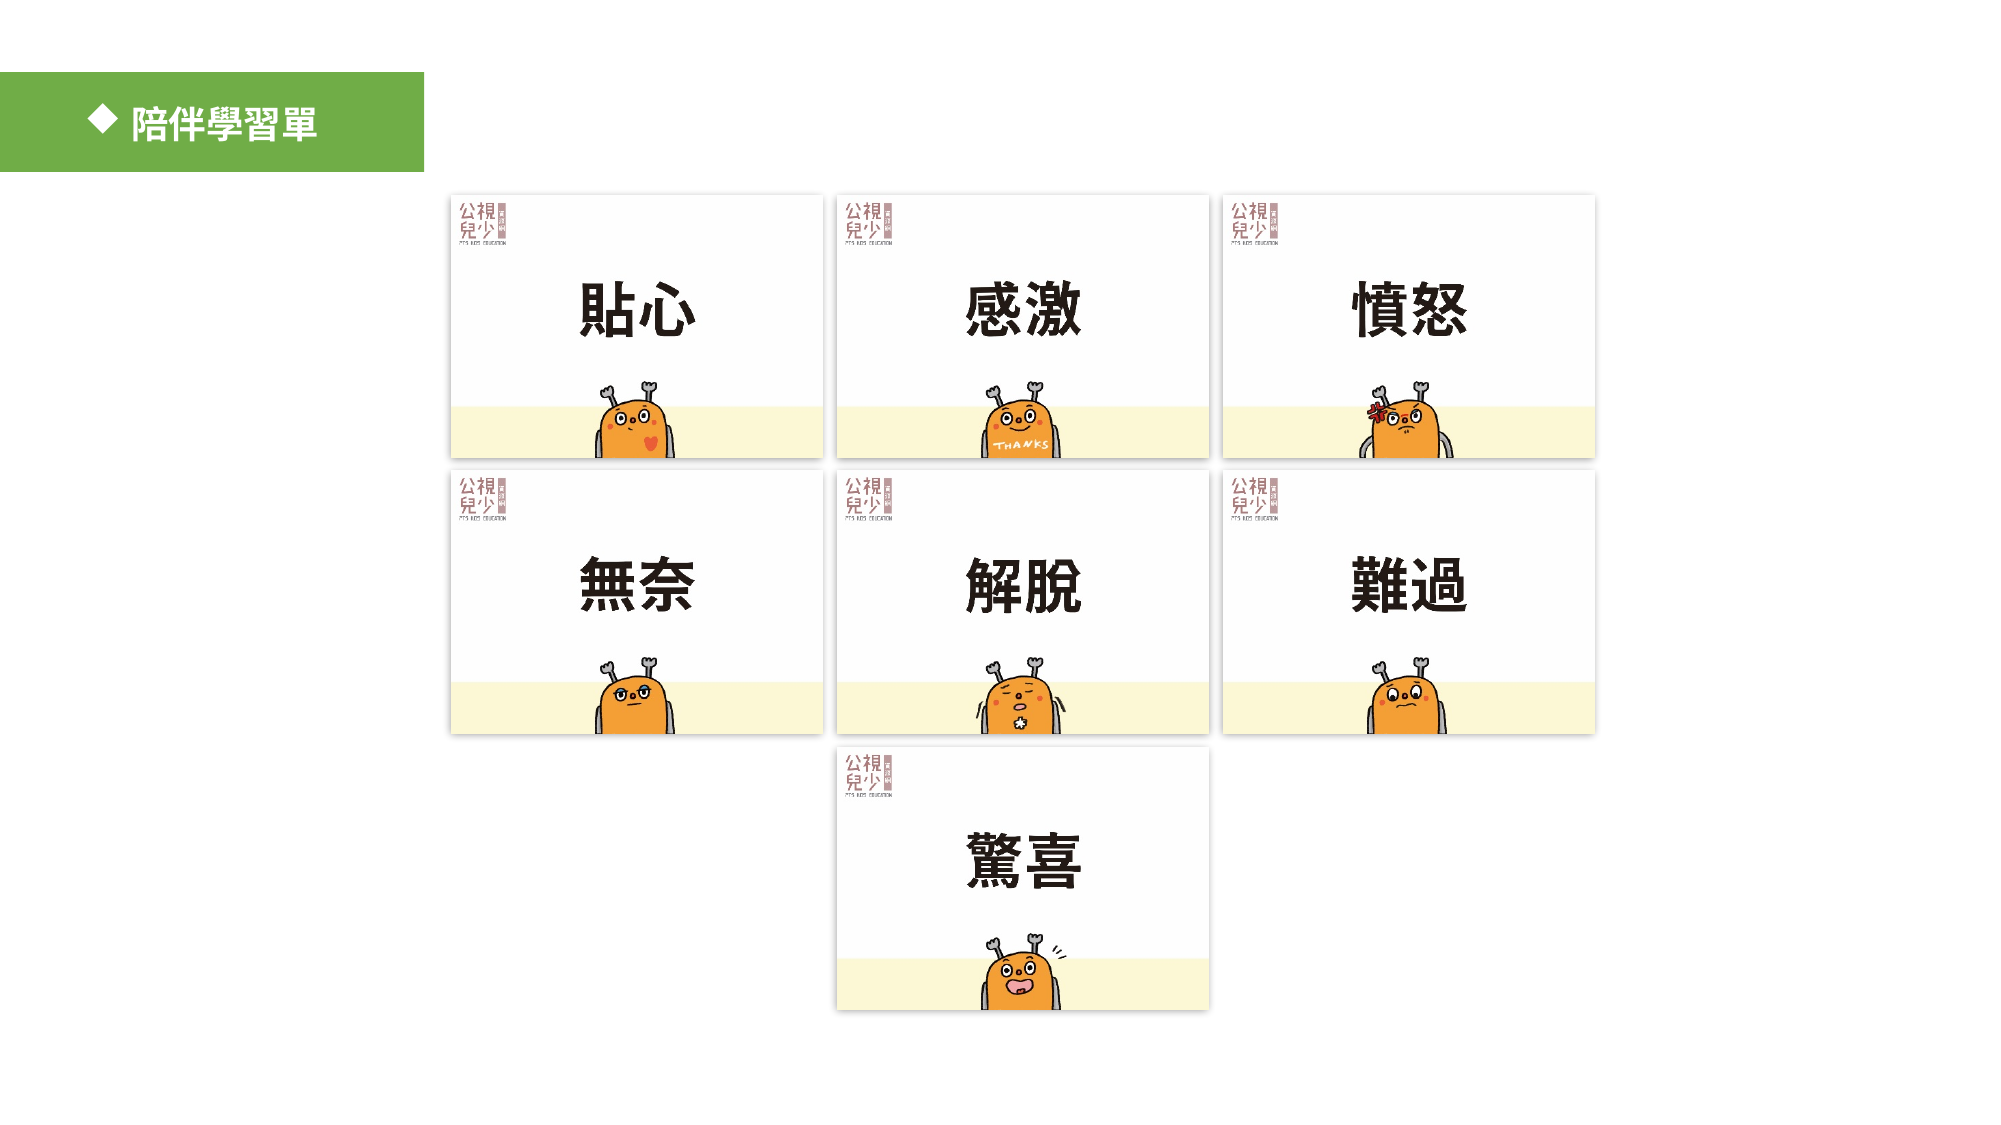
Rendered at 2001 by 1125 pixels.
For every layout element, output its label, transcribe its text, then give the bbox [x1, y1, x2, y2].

picture [837, 747, 1209, 1010]
picture [1223, 470, 1595, 734]
text_box [0, 71, 425, 173]
picture [1223, 195, 1595, 459]
picture [837, 470, 1209, 734]
picture [451, 470, 823, 734]
text_box 陪伴學習單 [69, 94, 519, 154]
picture [837, 195, 1209, 459]
picture [451, 195, 823, 459]
